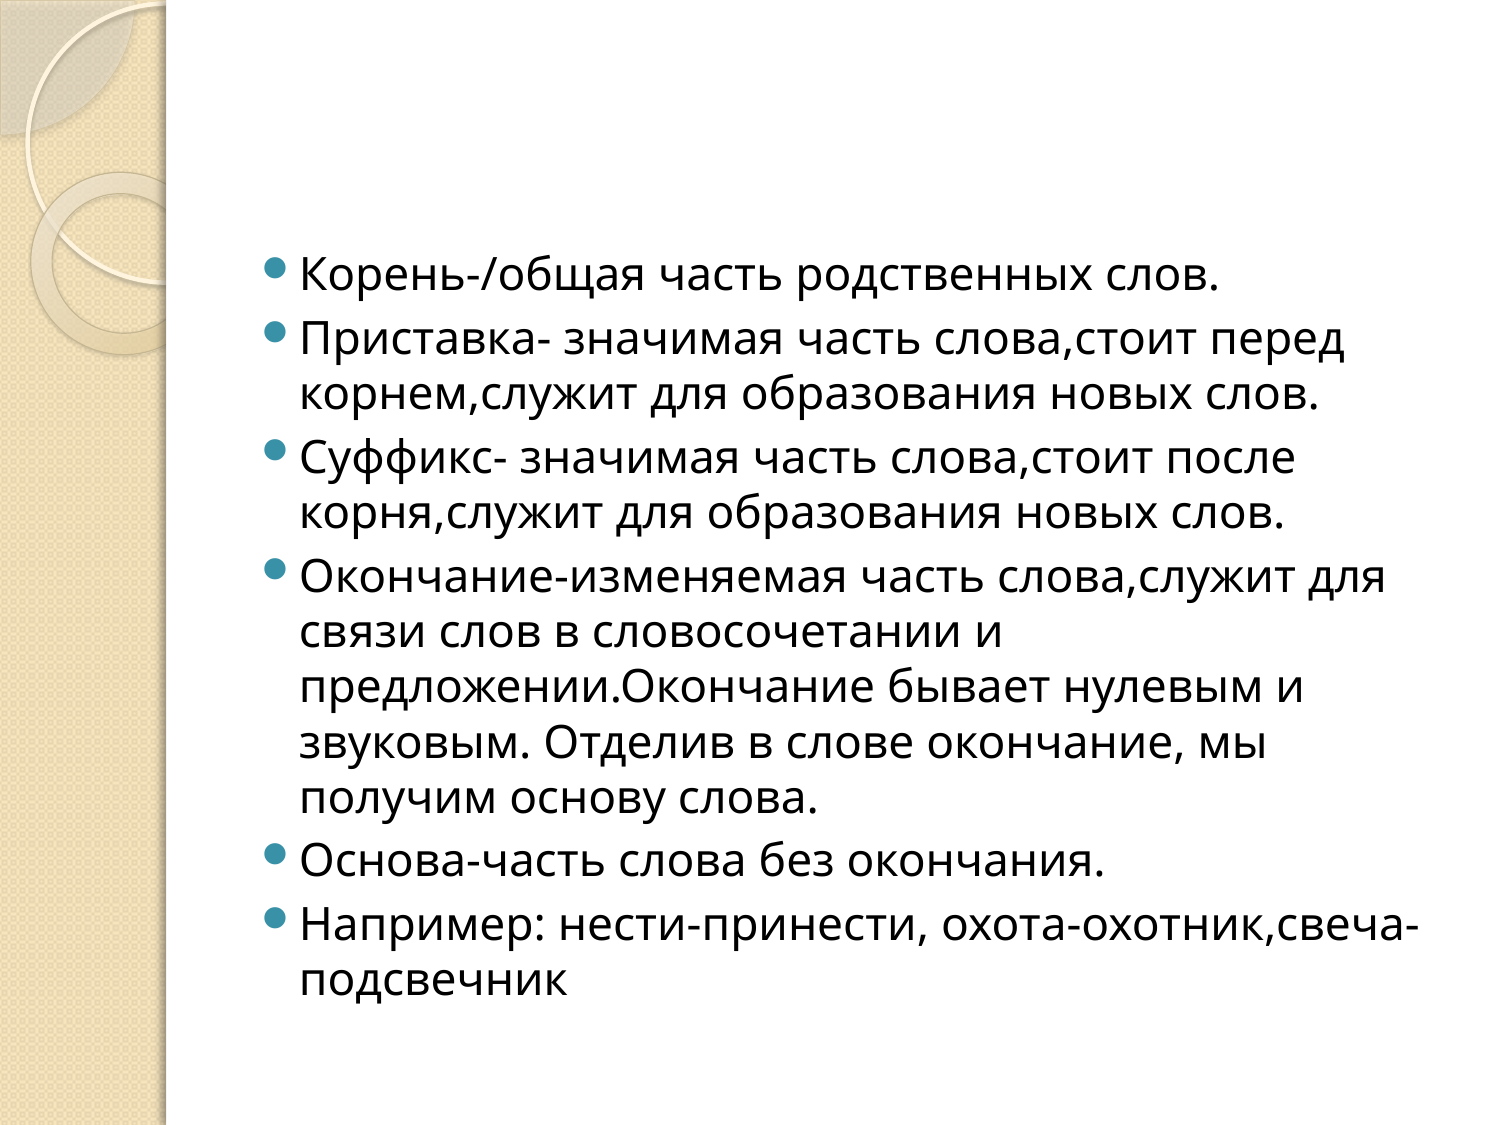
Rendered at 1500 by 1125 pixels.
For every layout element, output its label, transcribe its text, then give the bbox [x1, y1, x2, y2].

list Корень-/общая часть родственных слов. Приставка- значимая часть слова,стоит перед корнем,служит для образования новых слов. Суффикс- значимая часть слова,стоит после корня,служит для образования новых слов. Окончание-изменяемая часть слова,служит для связи слов в словосочетании и предложении.Окончание бывает нулевым и звуковым. Отделив в слове окончание, мы получим основу слова. Основа-часть слова без окончания. Например: нести-принести, охота-охотник,свеча-подсвечник [235, 237, 1466, 1025]
